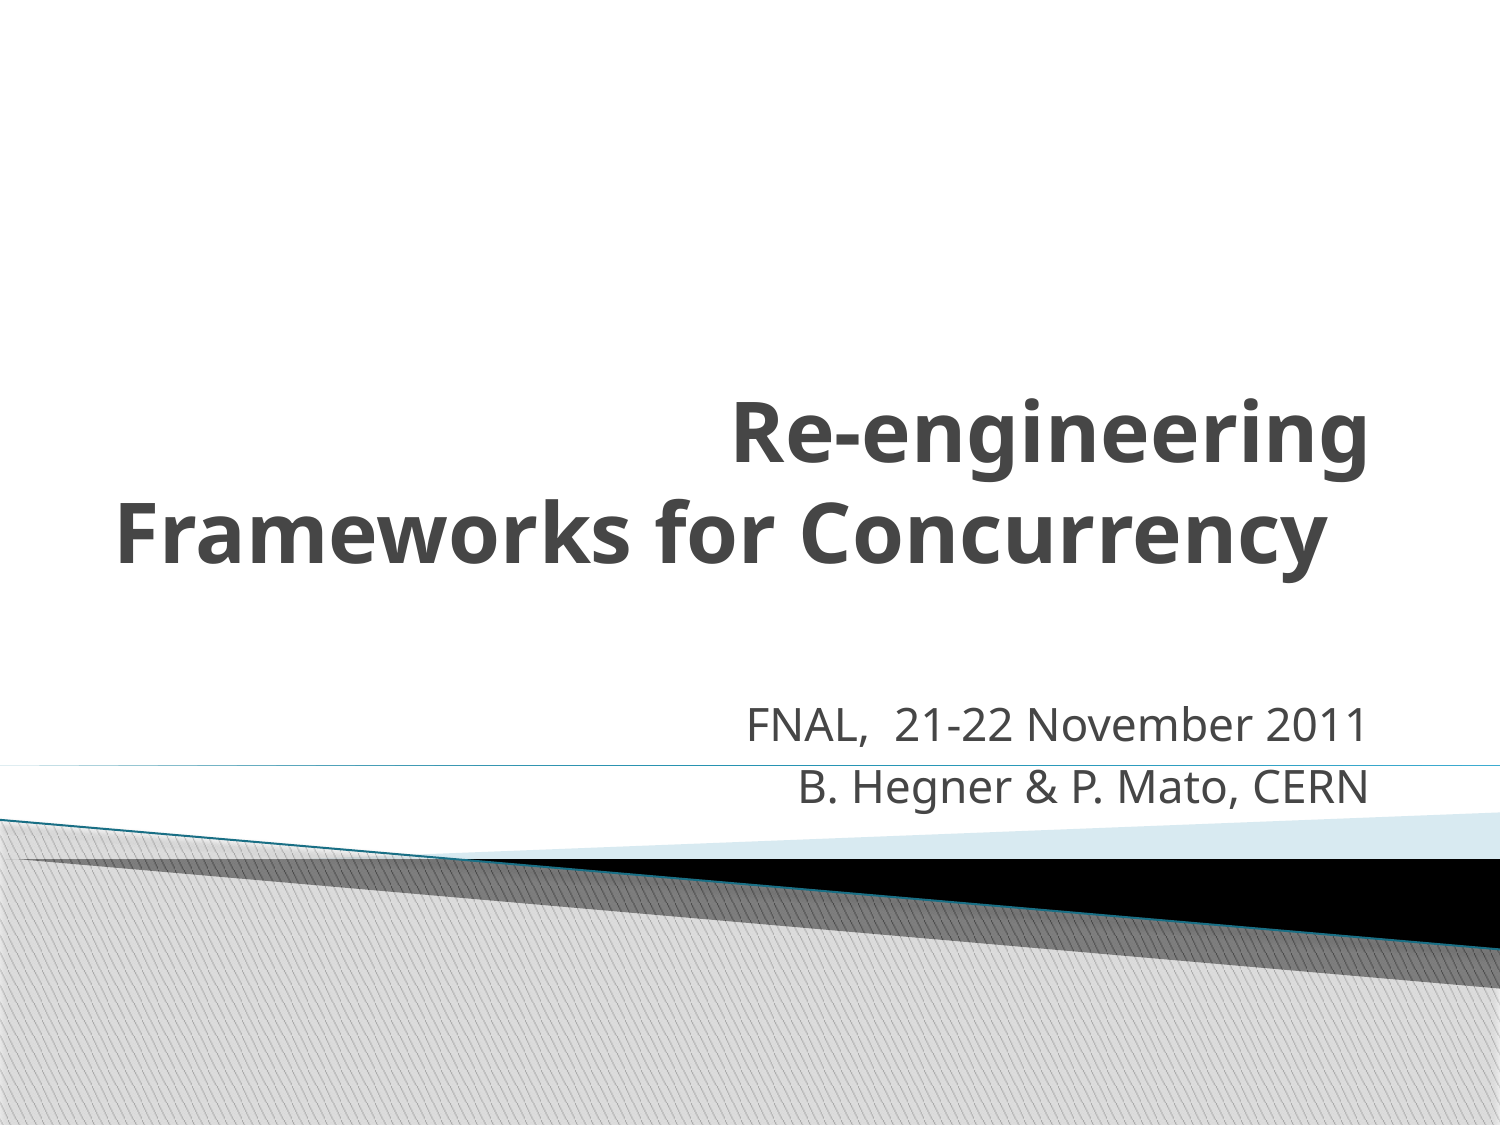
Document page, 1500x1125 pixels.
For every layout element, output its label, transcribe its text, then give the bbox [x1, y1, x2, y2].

picture [5, 859, 1500, 989]
subtitle FNAL, 21-22 November 2011 B. Hegner & P. Mato, CERN [50, 624, 1388, 822]
title Re-engineering Frameworks for Concurrency [62, 287, 1388, 588]
